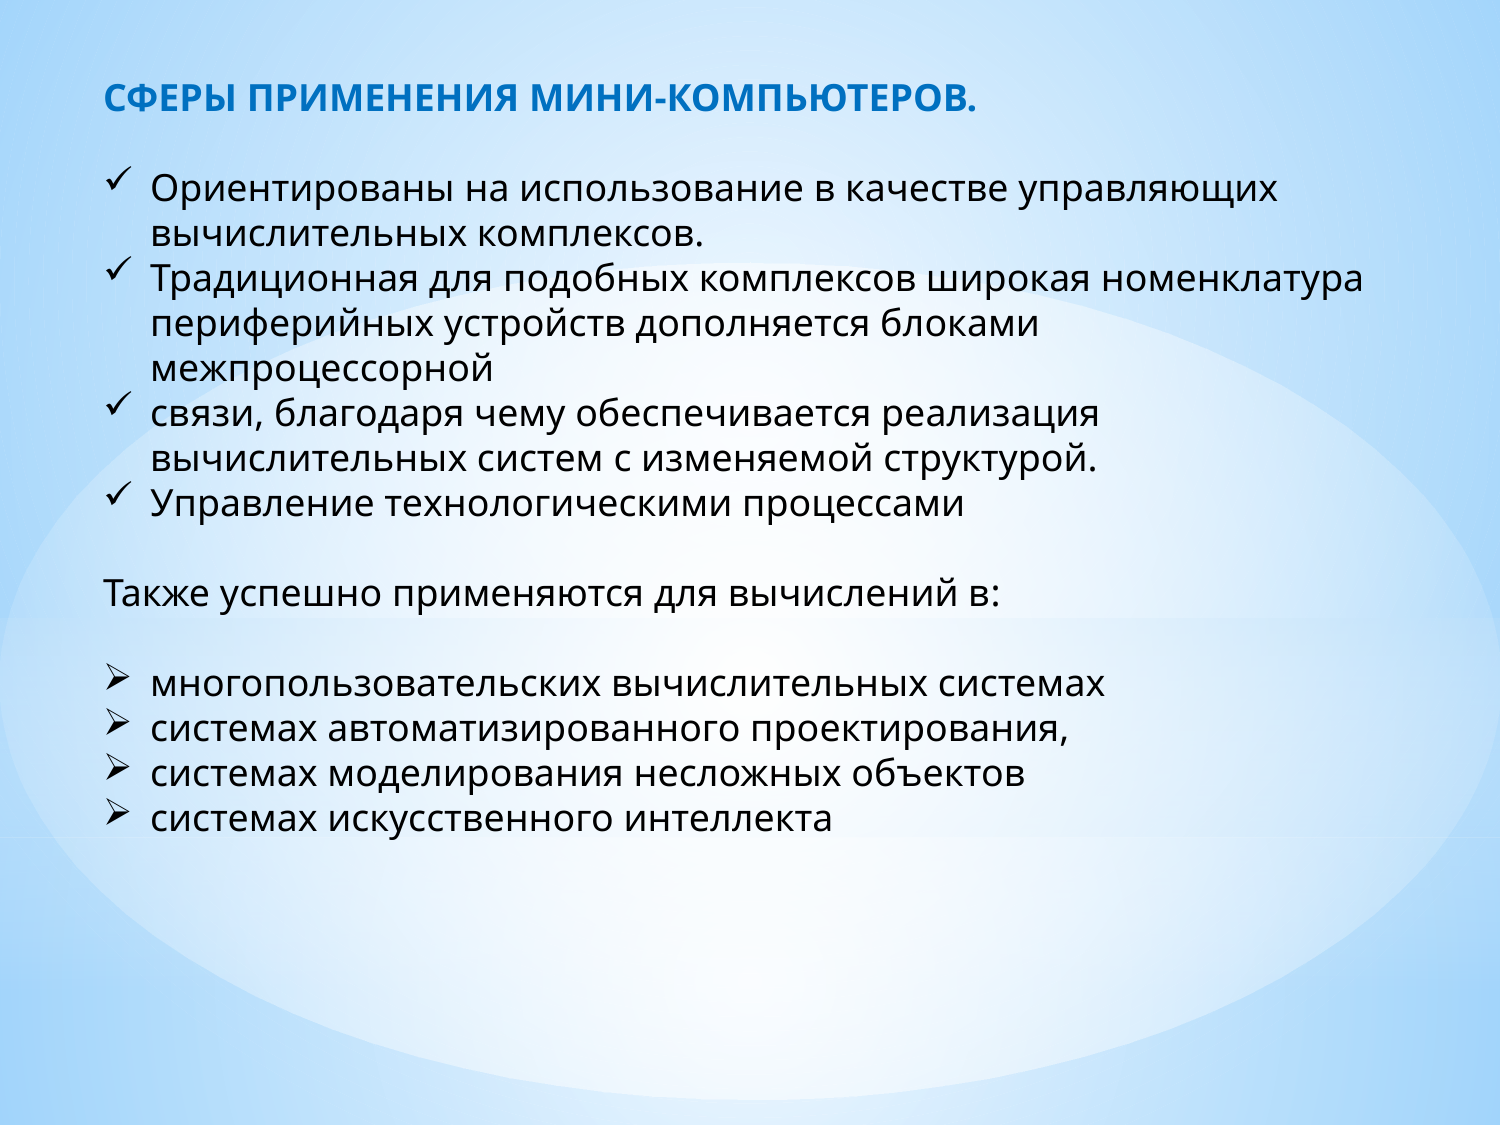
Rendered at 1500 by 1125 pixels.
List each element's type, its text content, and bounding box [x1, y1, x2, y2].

text_box СФЕРЫ ПРИМЕНЕНИЯ МИНИ-КОМПЬЮТЕРОВ. Ориентированы на использование в качестве управляющих вычислительных комплексов. Традиционная для подобных комплексов широкая номенклатура периферийных устройств дополняется блоками межпроцессорной связи, благодаря чему обеспечивается реализация вычислительных систем с изменяемой структурой. Управление технологическими процессами Также успешно применяются для вычислений в: многопользовательских вычислительных системах системах автоматизированного проектирования, системах моделирования несложных объектов системах искусственного интеллекта [88, 66, 1400, 847]
